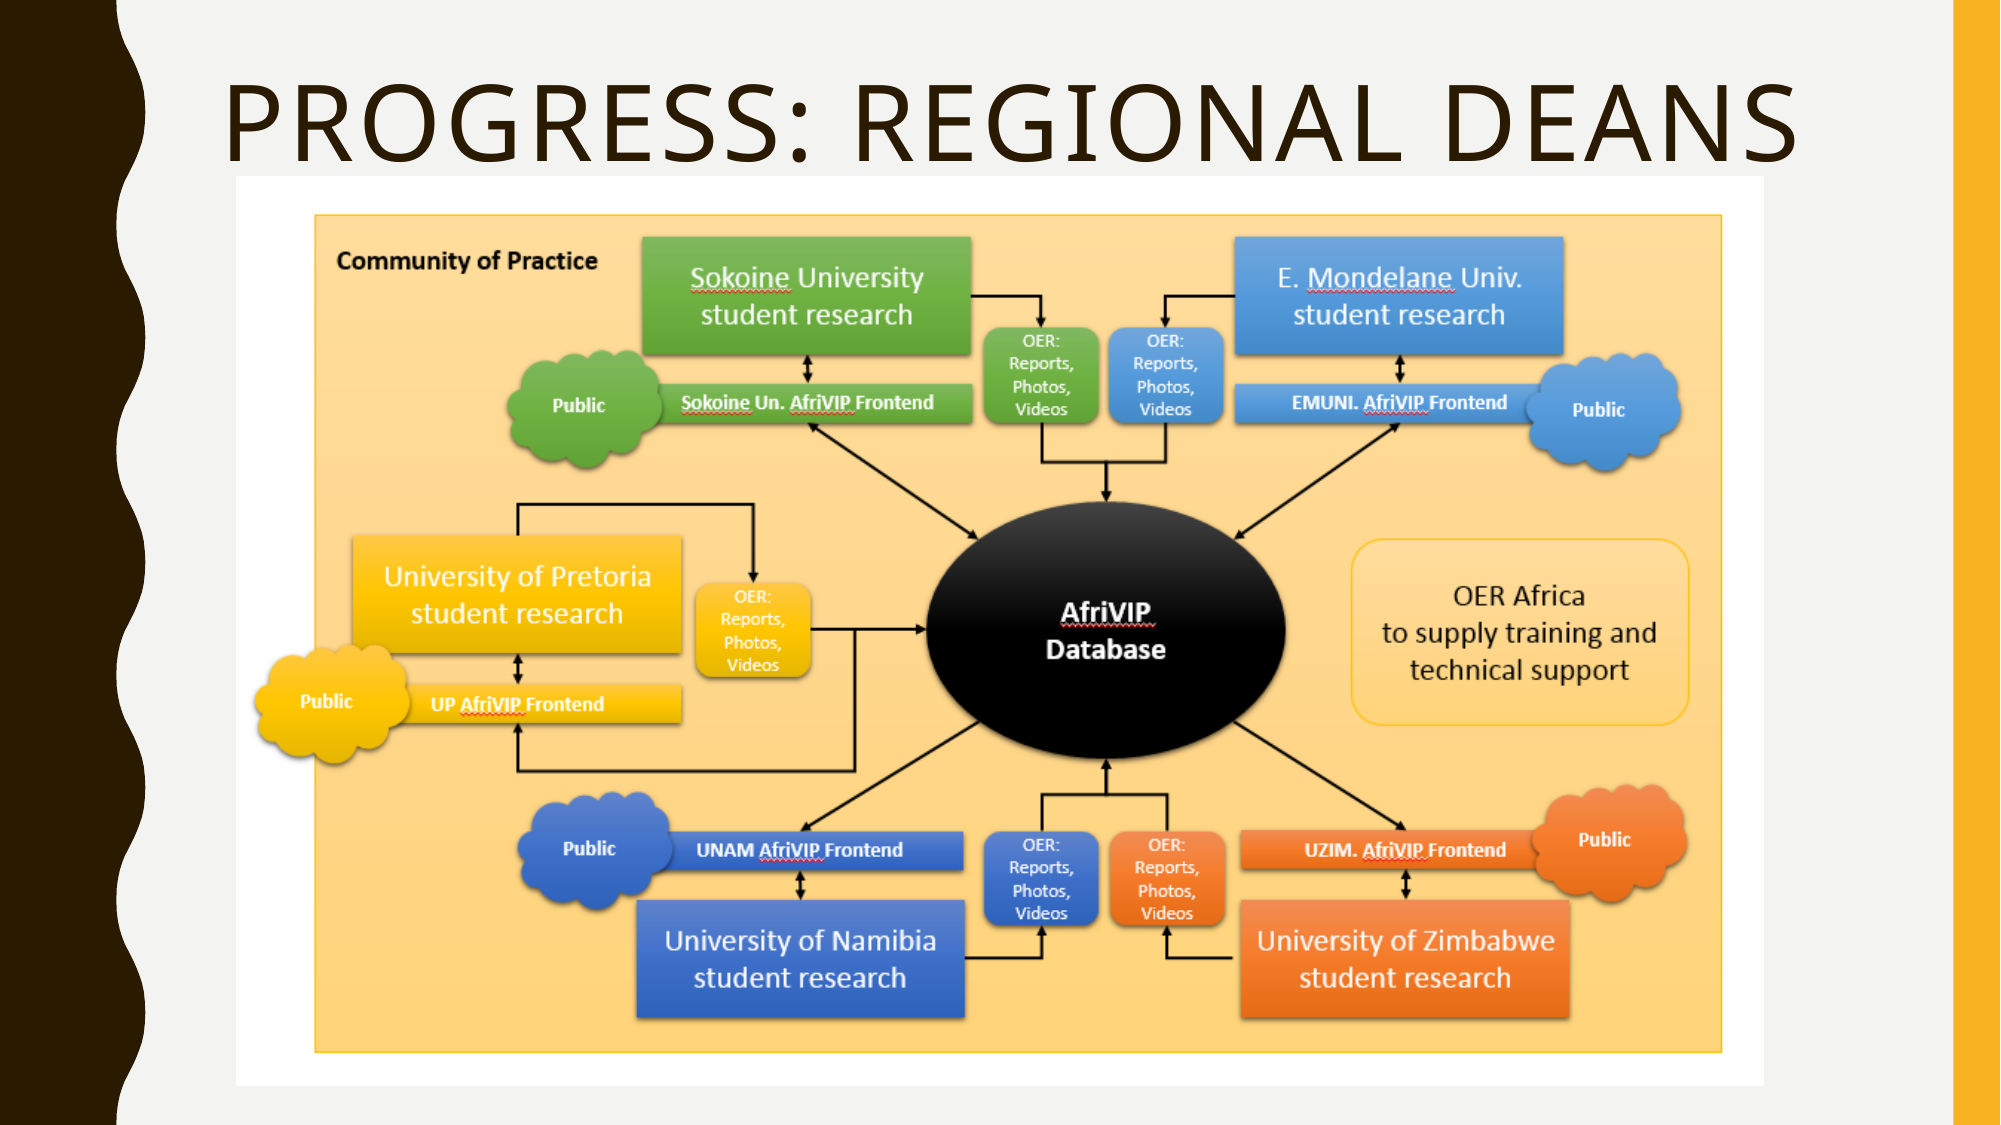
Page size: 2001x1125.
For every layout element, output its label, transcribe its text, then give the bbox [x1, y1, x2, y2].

title Progress: Regional Deans [205, 62, 1875, 308]
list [236, 176, 1764, 1086]
